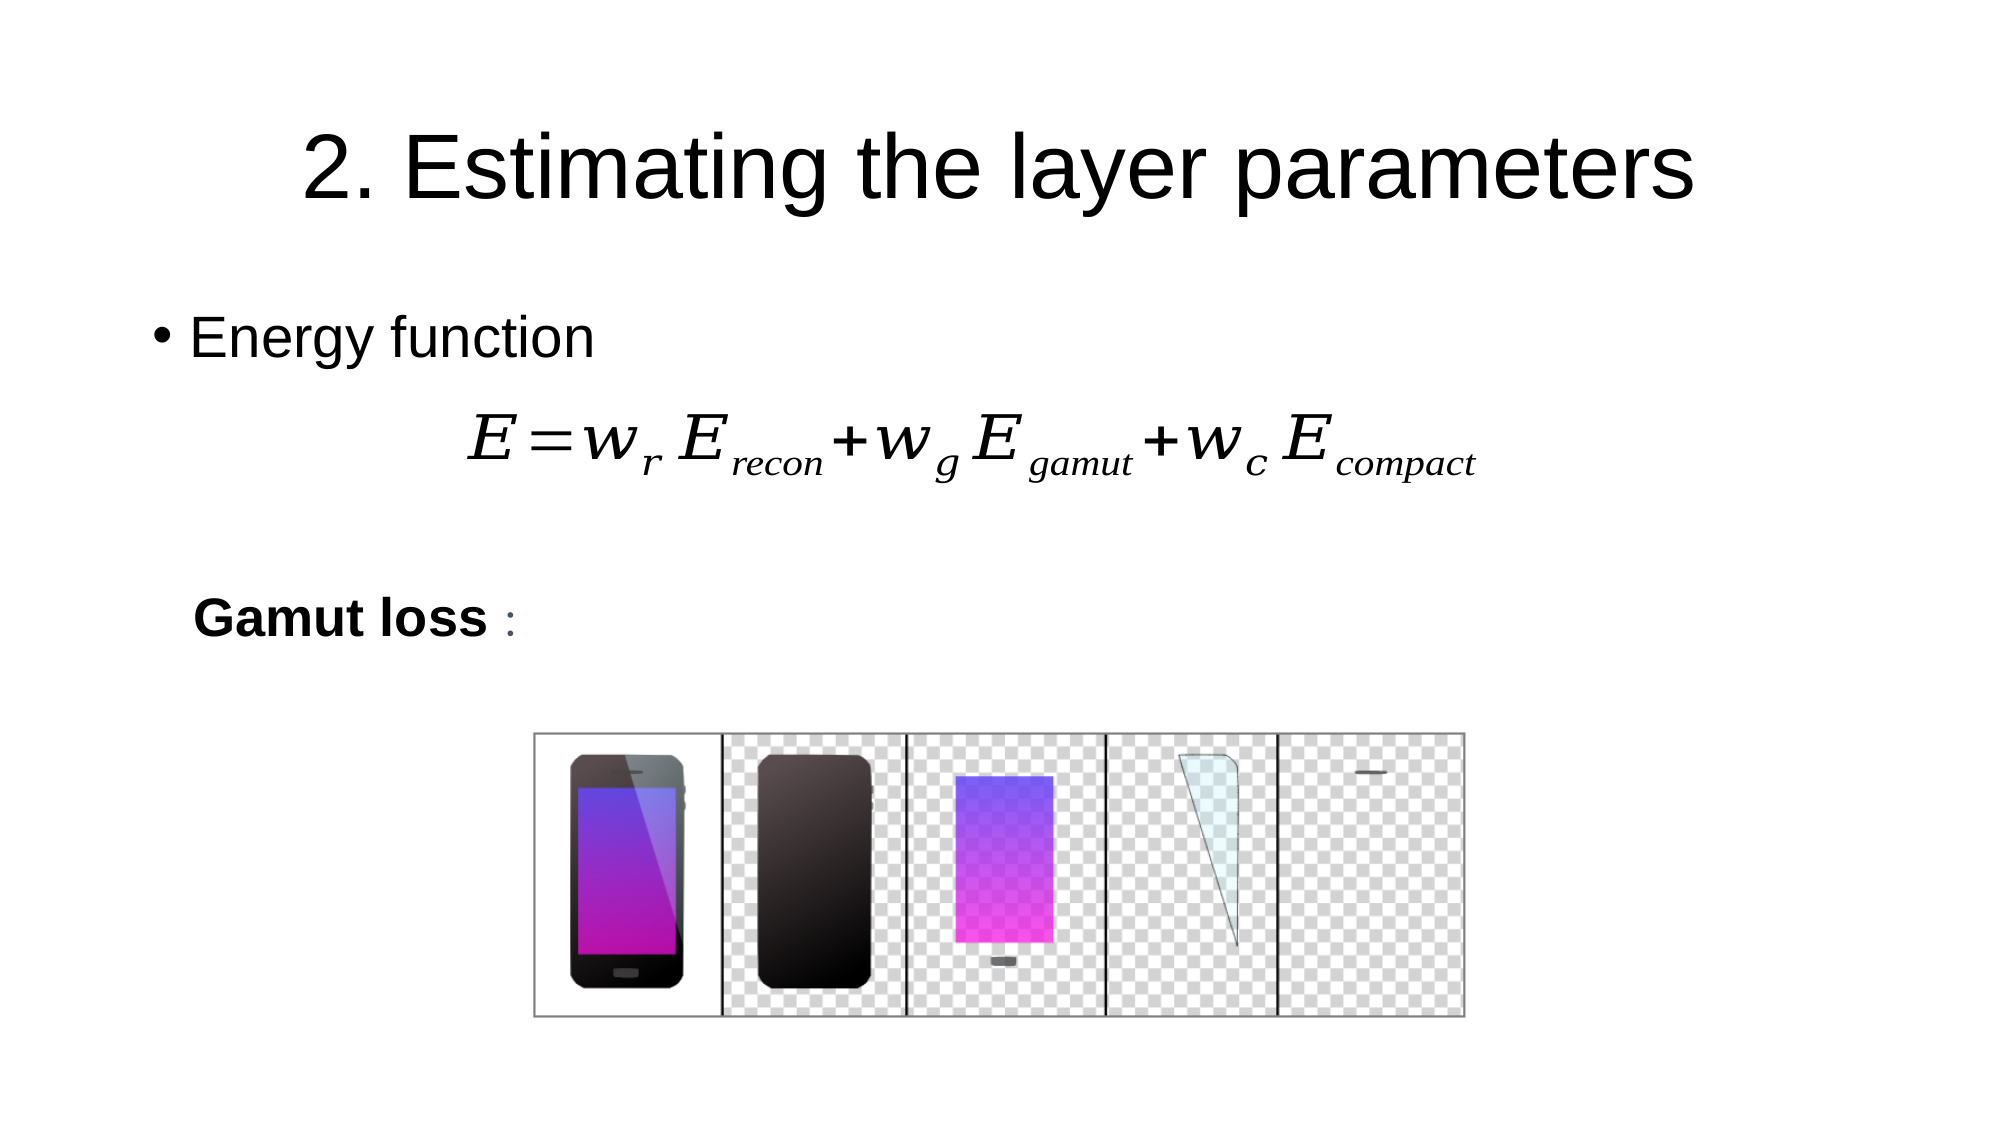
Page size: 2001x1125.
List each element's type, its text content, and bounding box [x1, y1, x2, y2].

list Energy function [137, 299, 1929, 450]
title 2. Estimating the layer parameters [137, 59, 1863, 278]
picture [530, 728, 1470, 1021]
